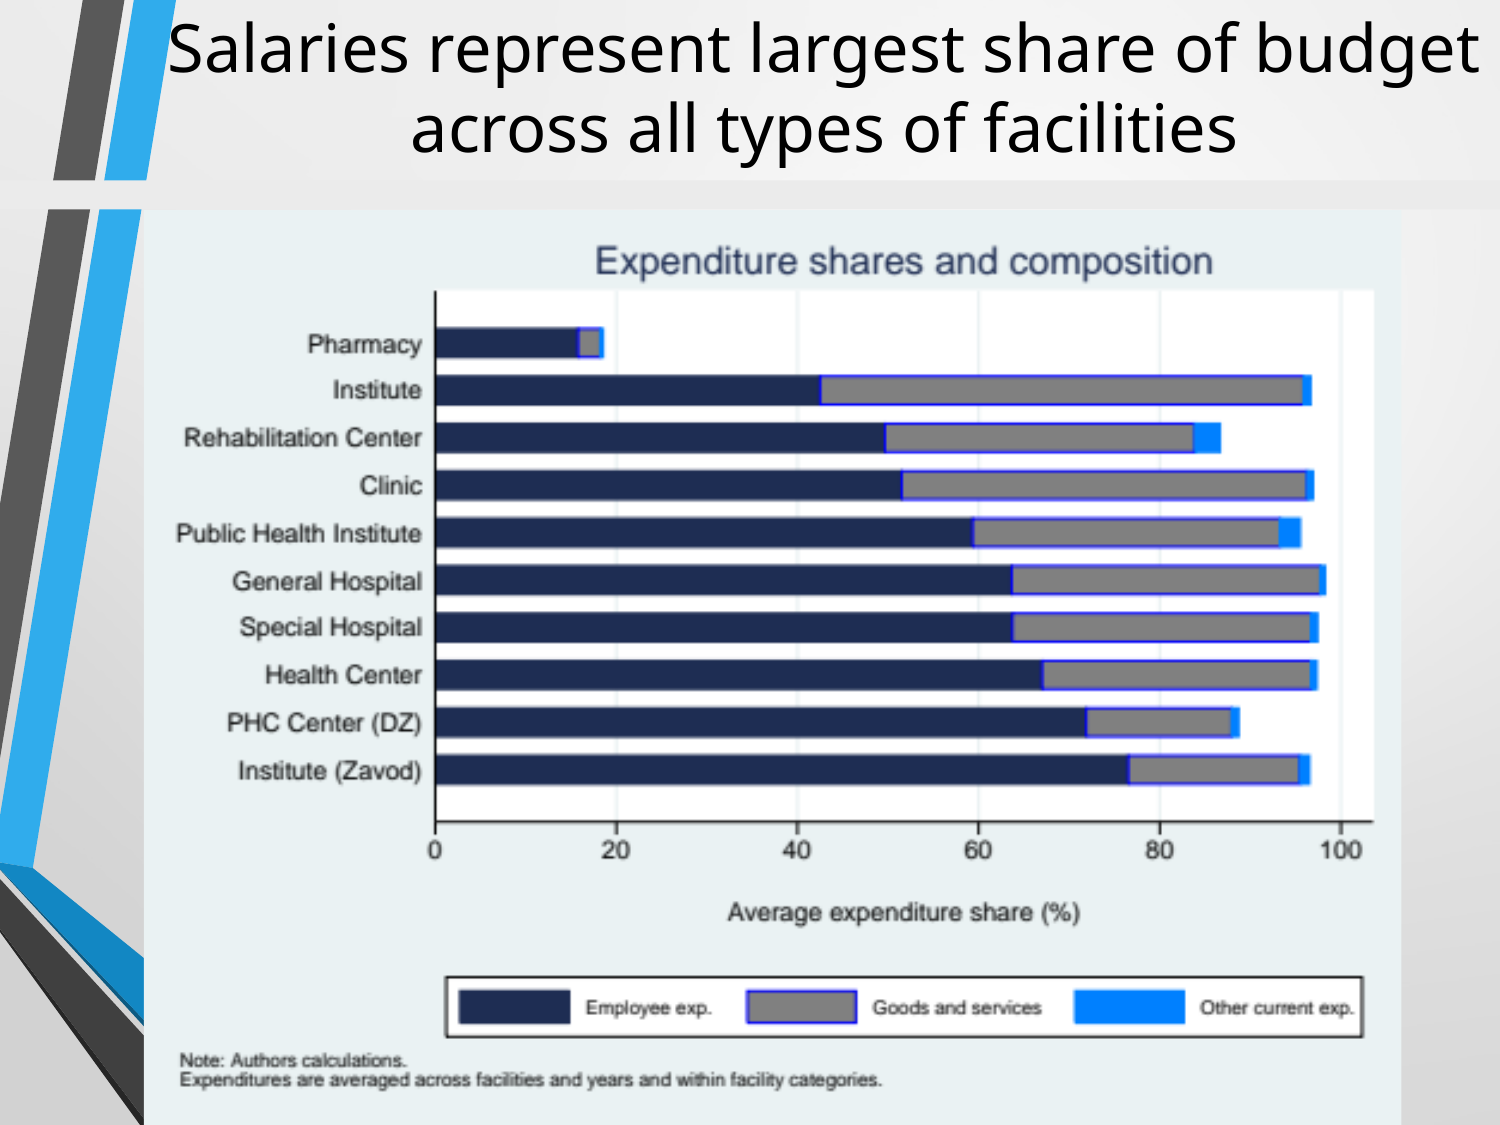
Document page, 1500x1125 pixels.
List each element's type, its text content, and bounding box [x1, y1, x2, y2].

picture [143, 210, 1402, 1125]
list Salaries represent largest share of budget across all types of facilities [0, 0, 1500, 172]
